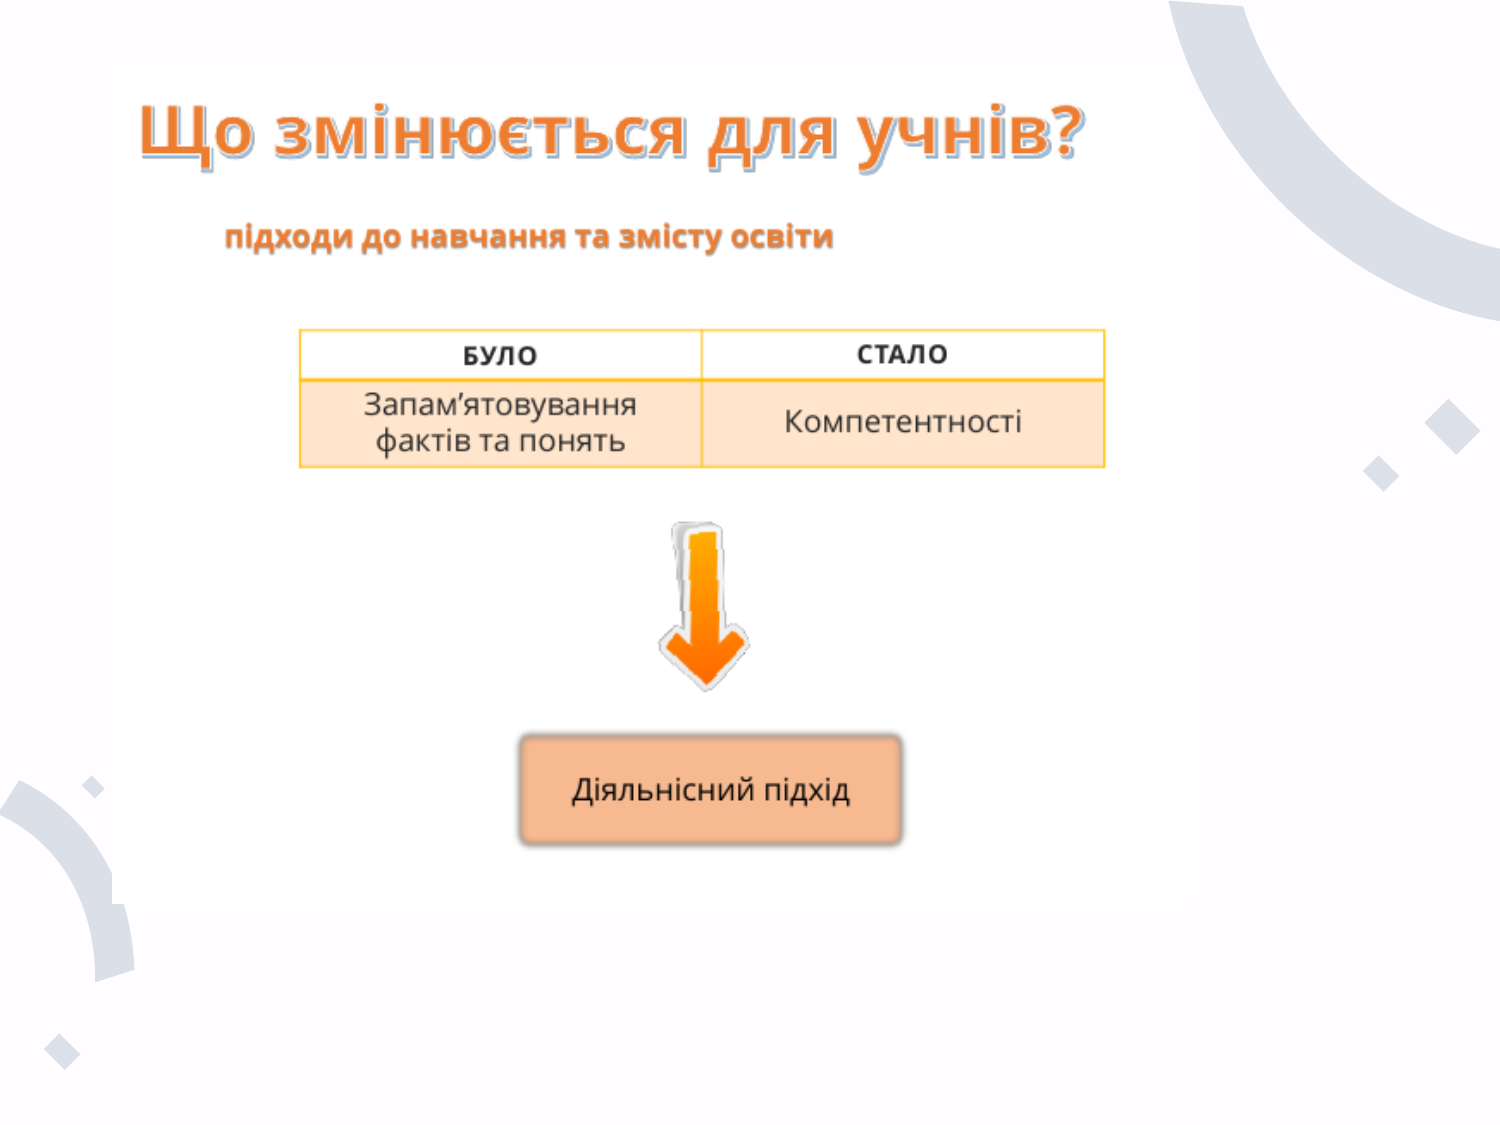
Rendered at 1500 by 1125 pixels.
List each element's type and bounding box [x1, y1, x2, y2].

picture [112, 66, 1188, 904]
